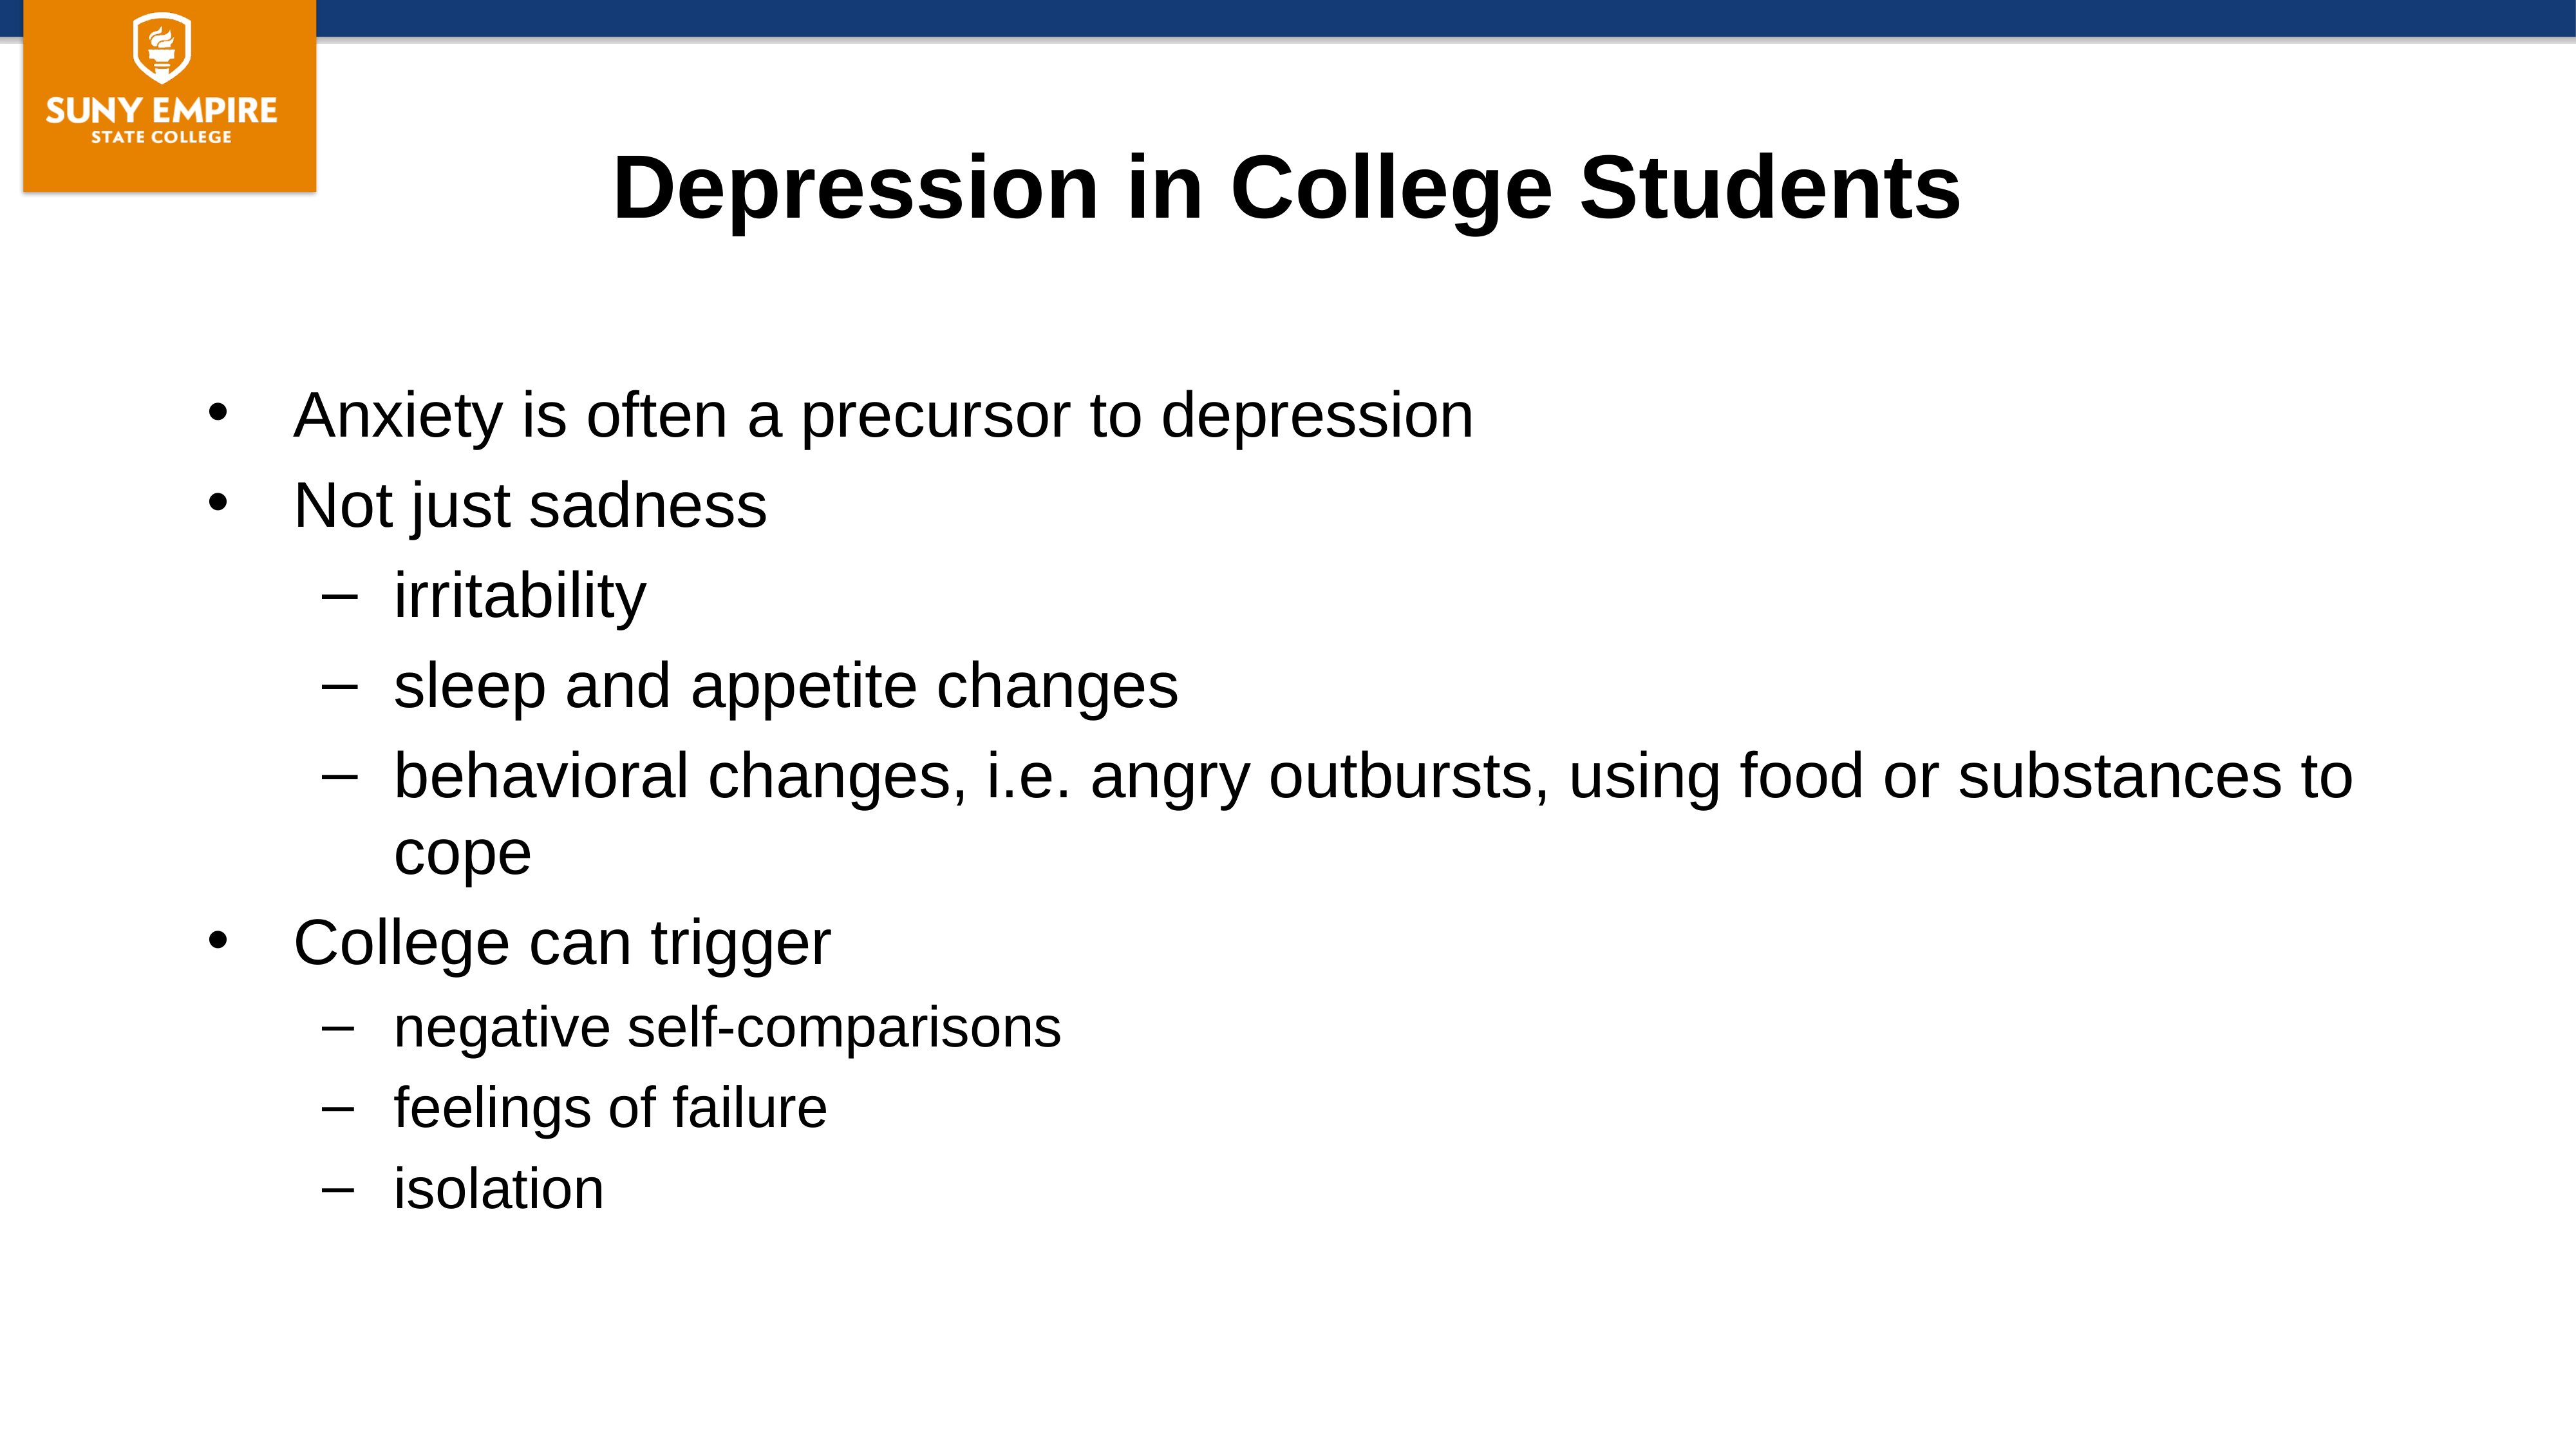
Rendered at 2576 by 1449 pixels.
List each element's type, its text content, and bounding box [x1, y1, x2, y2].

list Anxiety is often a precursor to depression Not just sadness irritability sleep and appetite changes behavioral changes, i.e. angry outbursts, using food or substances to cope College can trigger negative self-comparisons feelings of failure isolation [183, 361, 2473, 1425]
title Depression in College Students [129, 110, 2447, 255]
